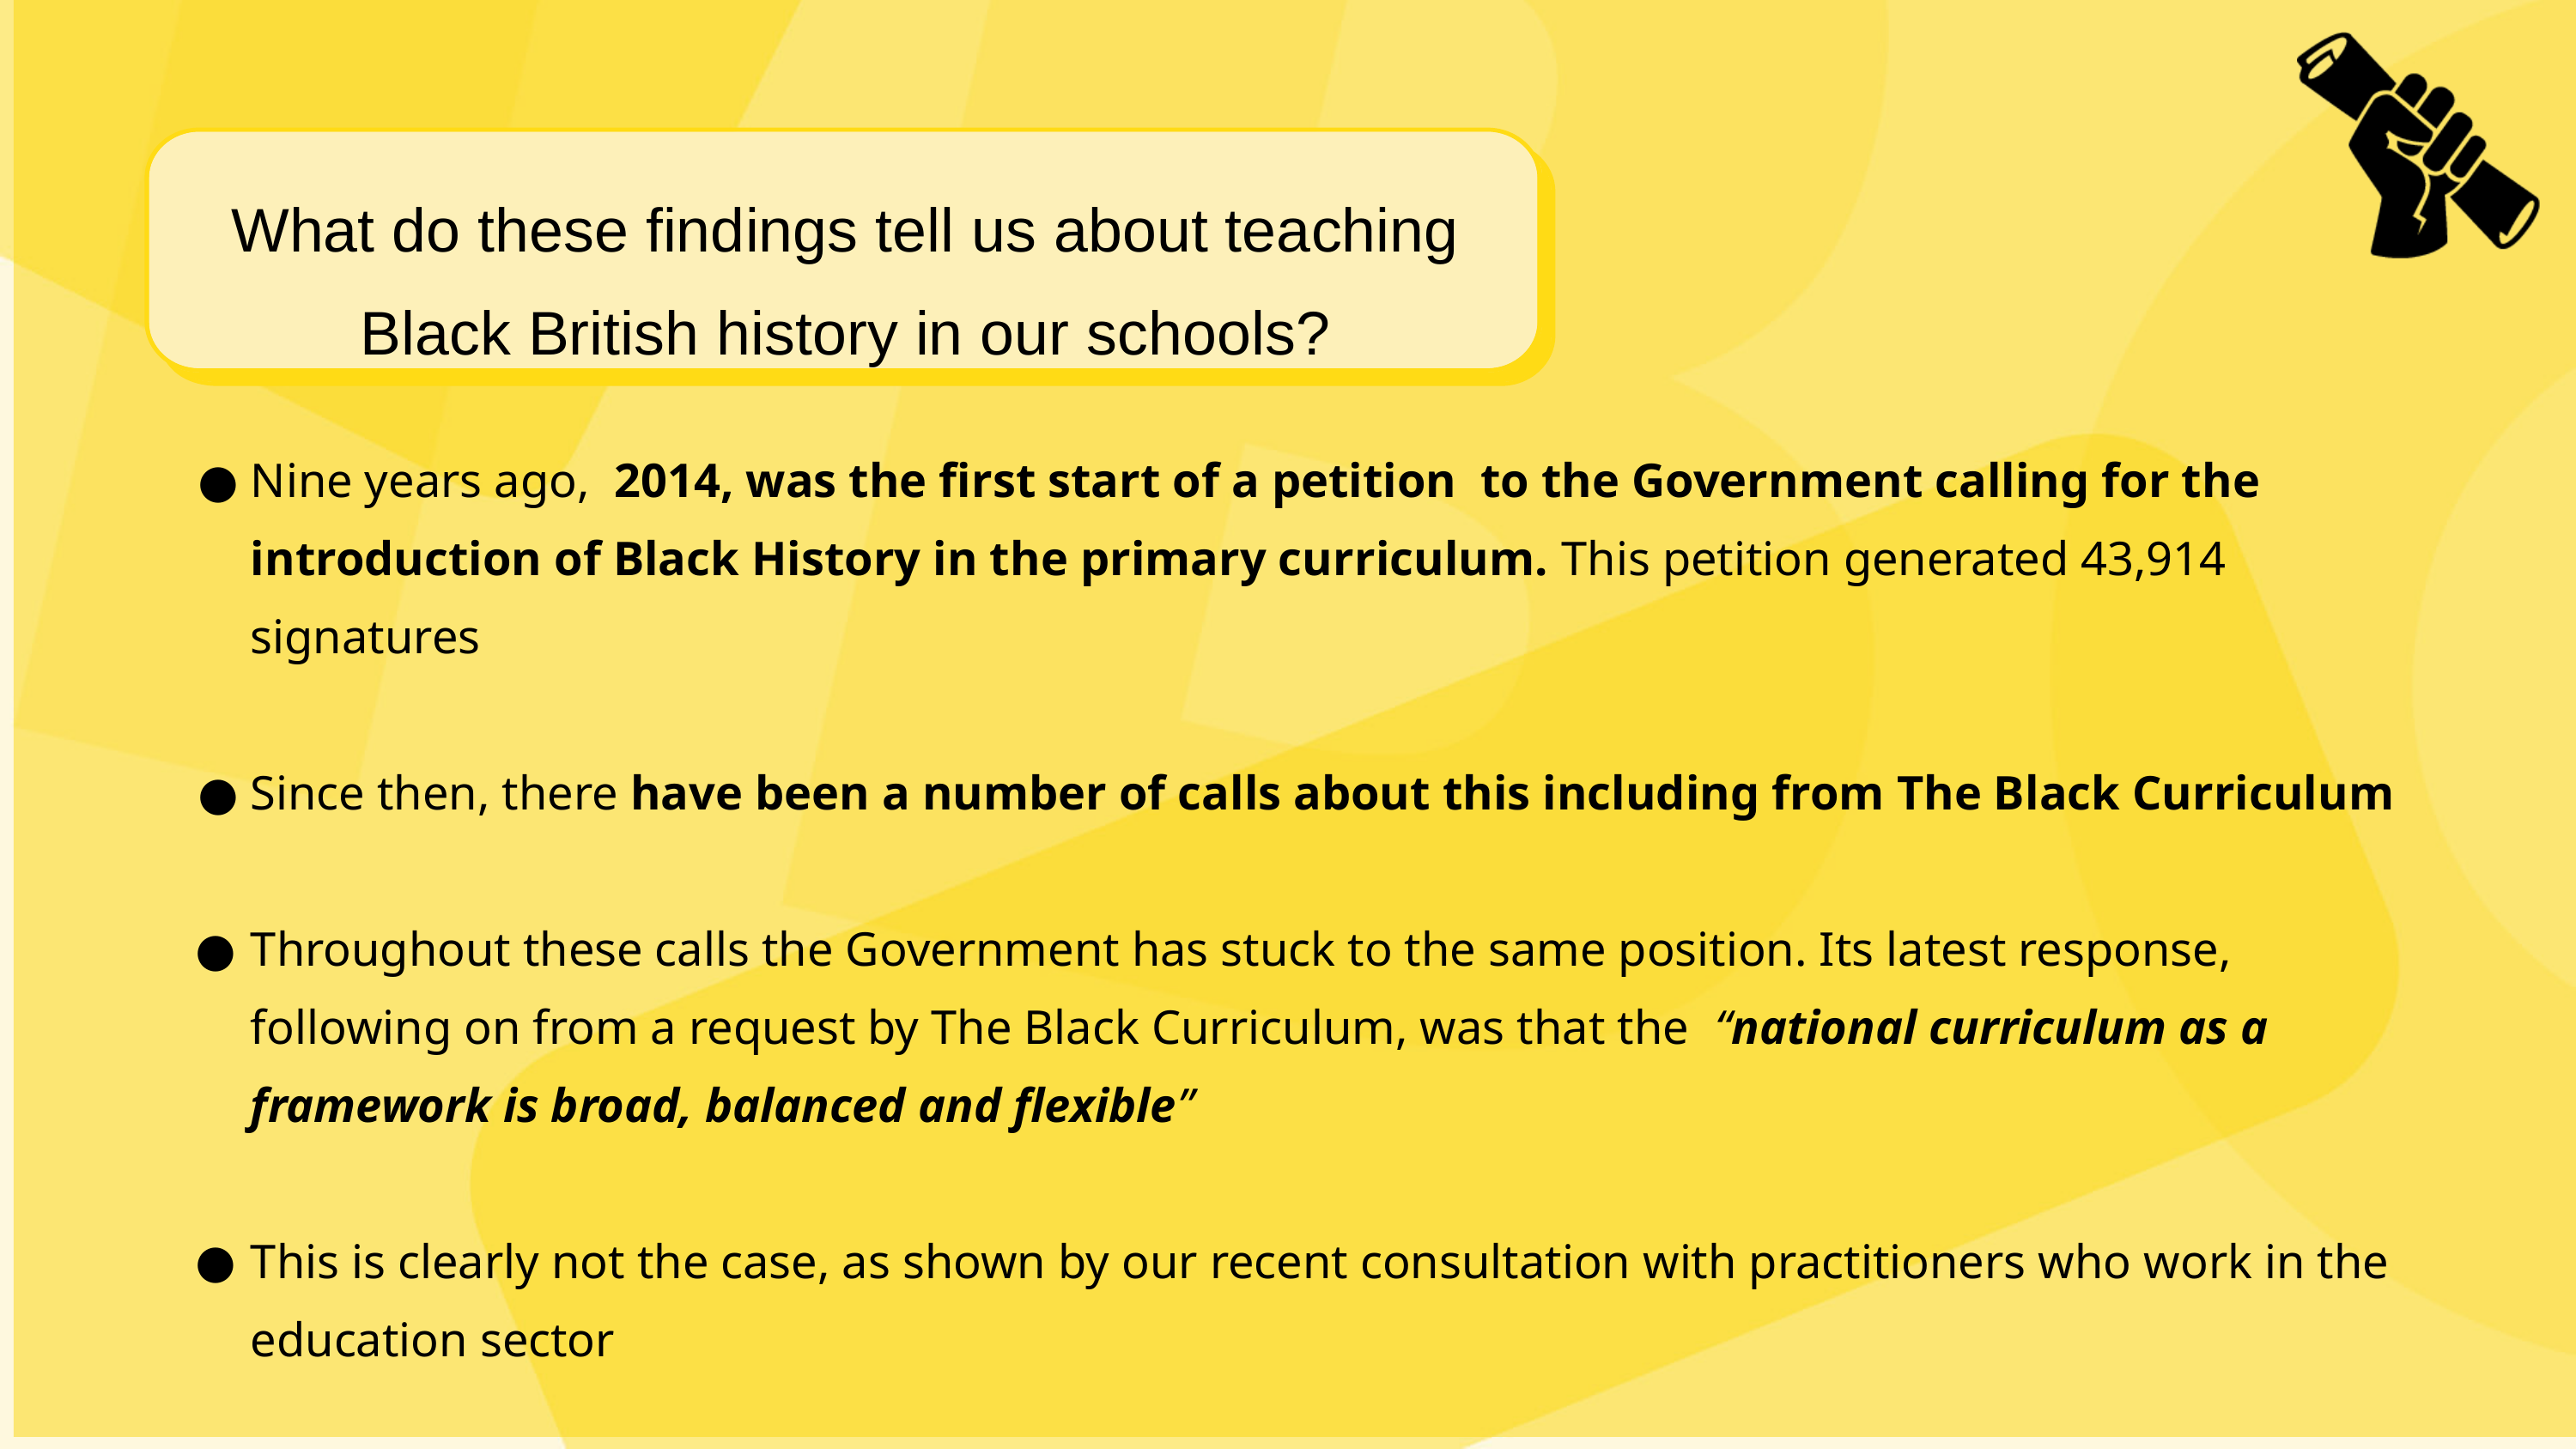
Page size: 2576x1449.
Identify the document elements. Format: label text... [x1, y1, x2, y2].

text_box [2297, 32, 2540, 258]
text_box [13, 0, 2576, 1437]
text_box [144, 127, 1556, 386]
text_box Nine years ago, 2014, was the first start of a petition to the Government calling for the introduction of Black History in the primary curriculum. This petition generated 43,914 signatures Since then, there have been a number of calls about this including from The Black Curriculum Throughout these calls the Government has stuck to the same position. Its latest response, following on from a request by The Black Curriculum, was that the “national curriculum as a framework is broad, balanced and flexible” This is clearly not the case, as shown by our recent consultation with practitioners who work in the education sector [185, 385, 2404, 1367]
text_box [0, 0, 2576, 1449]
